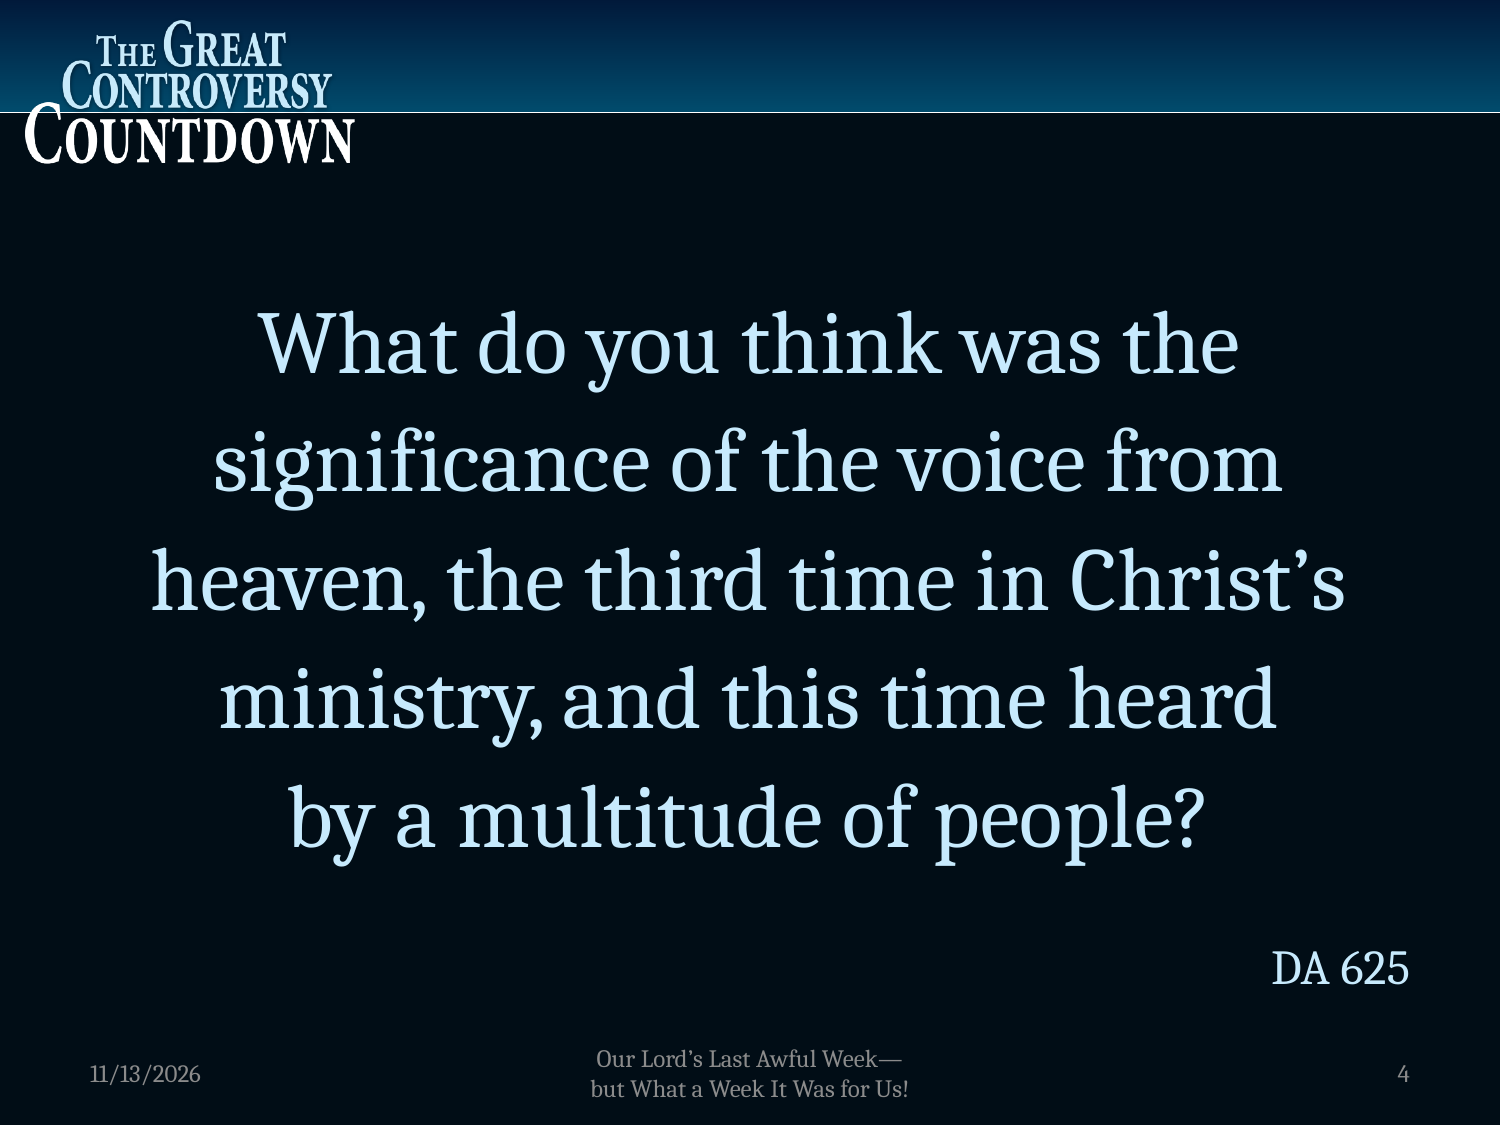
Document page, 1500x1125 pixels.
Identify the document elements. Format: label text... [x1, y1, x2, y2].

list What do you think was the significance of the voice from heaven, the third time in Christ’s ministry, and this time heard by a multitude of people? DA 625 [75, 262, 1425, 1005]
slide_number 4 [1074, 1042, 1425, 1103]
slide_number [75, 1042, 425, 1103]
picture [12, 103, 363, 170]
picture [12, 9, 363, 108]
footer Our Lord’s Last Awful Week— but What a Week It Was for Us! [512, 1042, 988, 1103]
